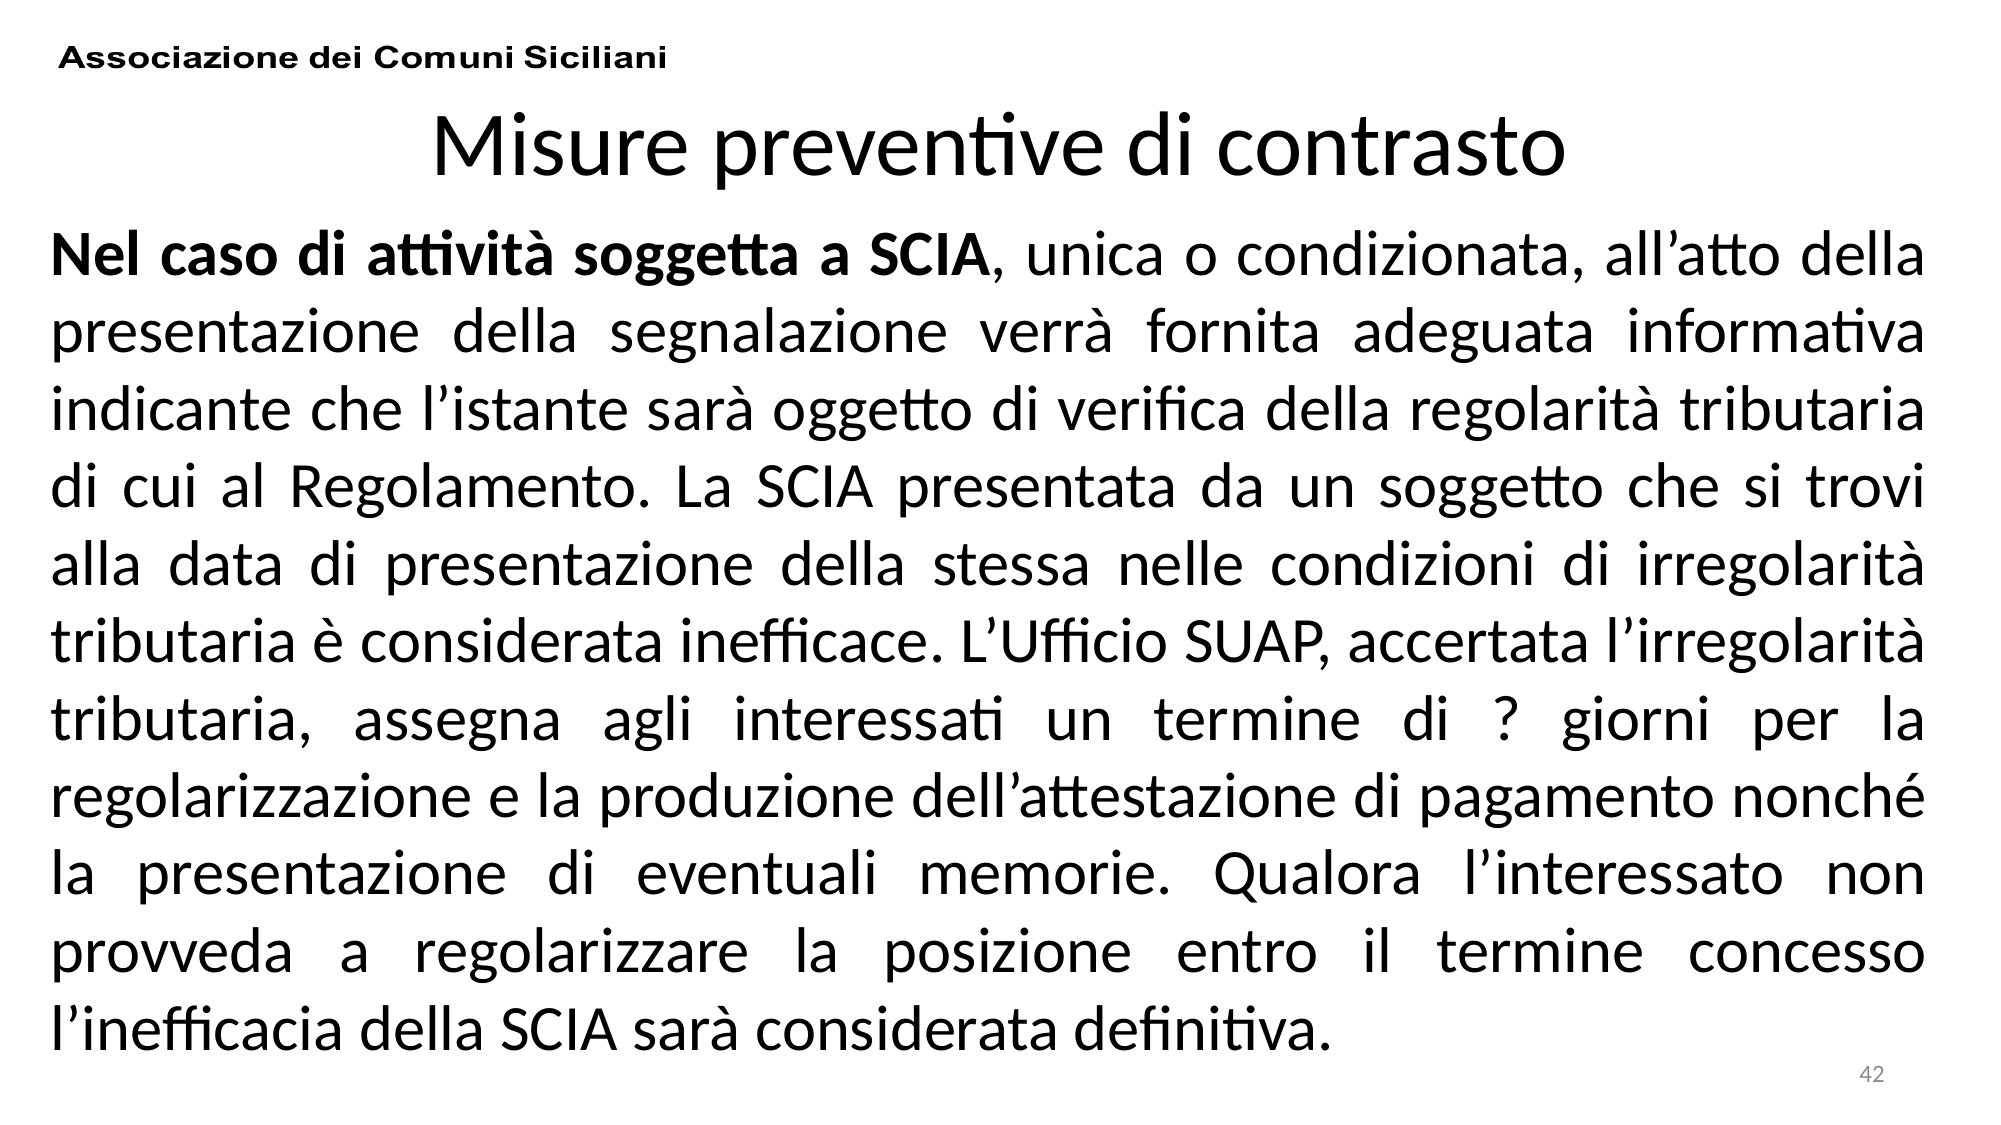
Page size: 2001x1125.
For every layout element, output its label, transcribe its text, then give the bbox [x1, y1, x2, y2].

title Misure preventive di contrasto [99, 45, 1900, 203]
slide_number 42 [1433, 1042, 1900, 1103]
list Nel caso di attività soggetta a SCIA, unica o condizionata, all’atto della presentazione della segnalazione verrà fornita adeguata informativa indicante che l’istante sarà oggetto di verifica della regolarità tributaria di cui al Regolamento. La SCIA presentata da un soggetto che si trovi alla data di presentazione della stessa nelle condizioni di irregolarità tributaria è considerata inefficace. L’Ufficio SUAP, accertata l’irregolarità tributaria, assegna agli interessati un termine di ? giorni per la regolarizzazione e la produzione dell’attestazione di pagamento nonché la presentazione di eventuali memorie. Qualora l’interessato non provveda a regolarizzare la posizione entro il termine concesso l’inefficacia della SCIA sarà considerata definitiva. [35, 203, 1943, 1026]
picture [35, 28, 692, 93]
